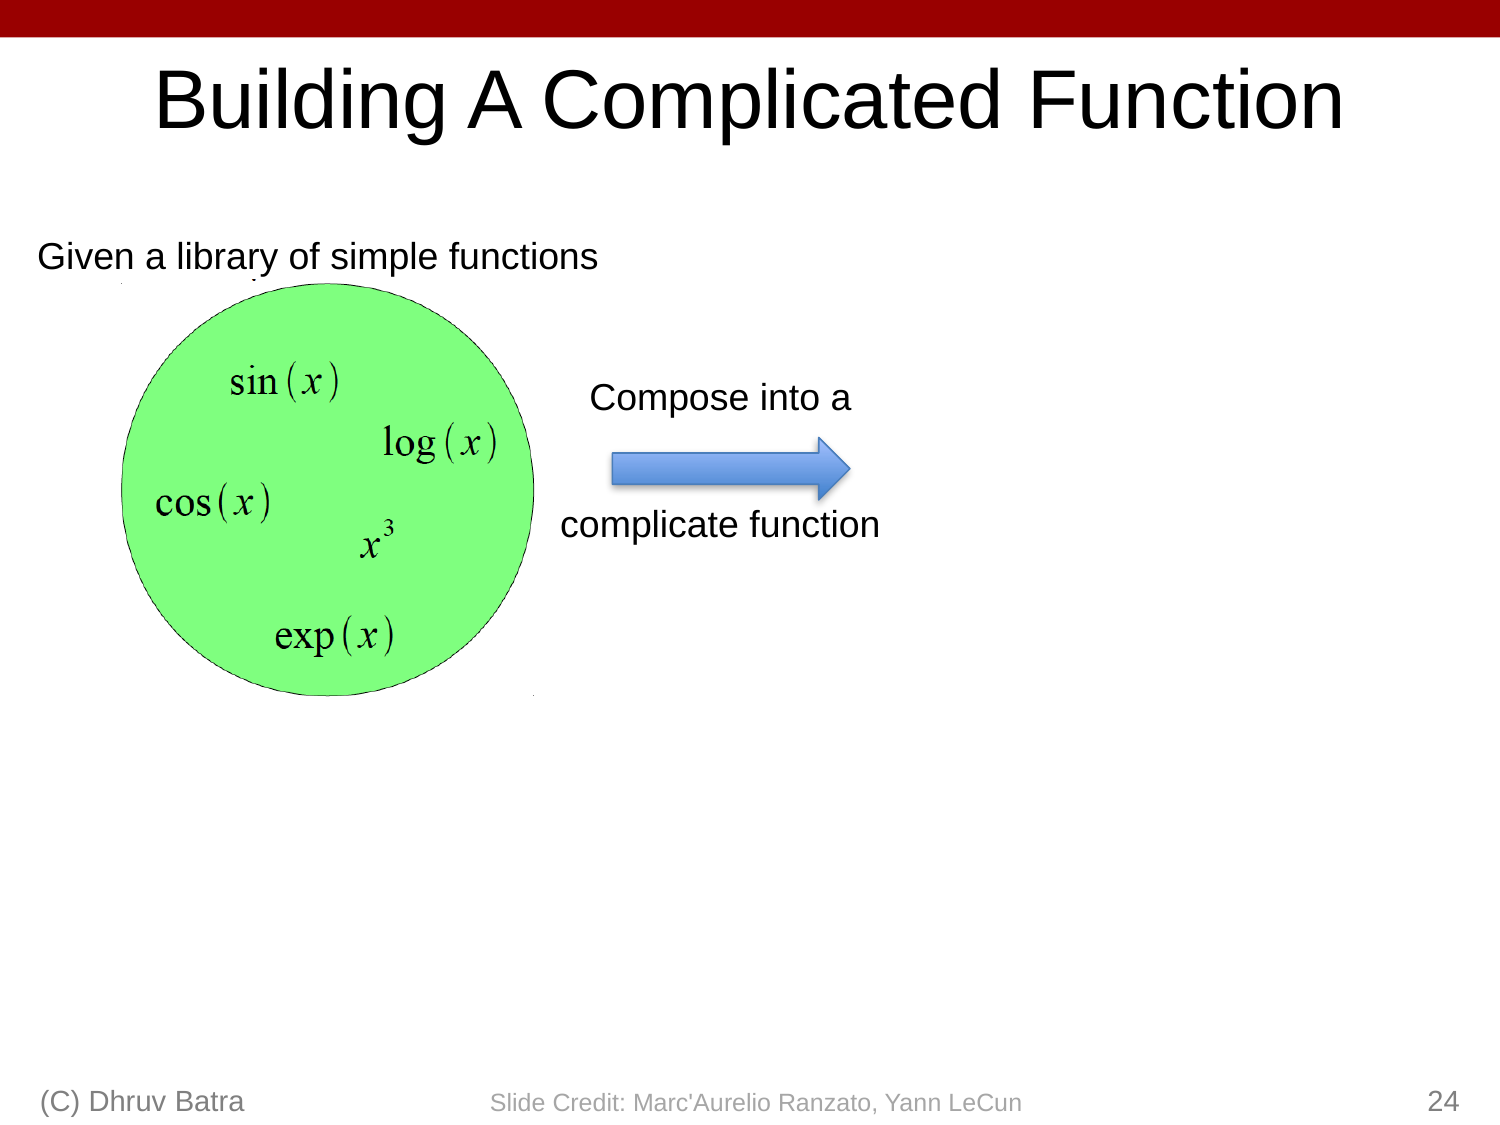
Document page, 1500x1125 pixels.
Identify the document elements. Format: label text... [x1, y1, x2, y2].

text_box Compose into a complicate function [545, 365, 896, 553]
text_box Building A Complicated Function [0, 37, 1500, 150]
slide_number 24 [1162, 1049, 1476, 1125]
picture [102, 279, 539, 704]
text_box Given a library of simple functions [22, 224, 614, 285]
text_box Slide Credit: Marc'Aurelio Ranzato, Yann LeCun [475, 1079, 1039, 1124]
footer (C) Dhruv Batra [24, 1049, 501, 1125]
